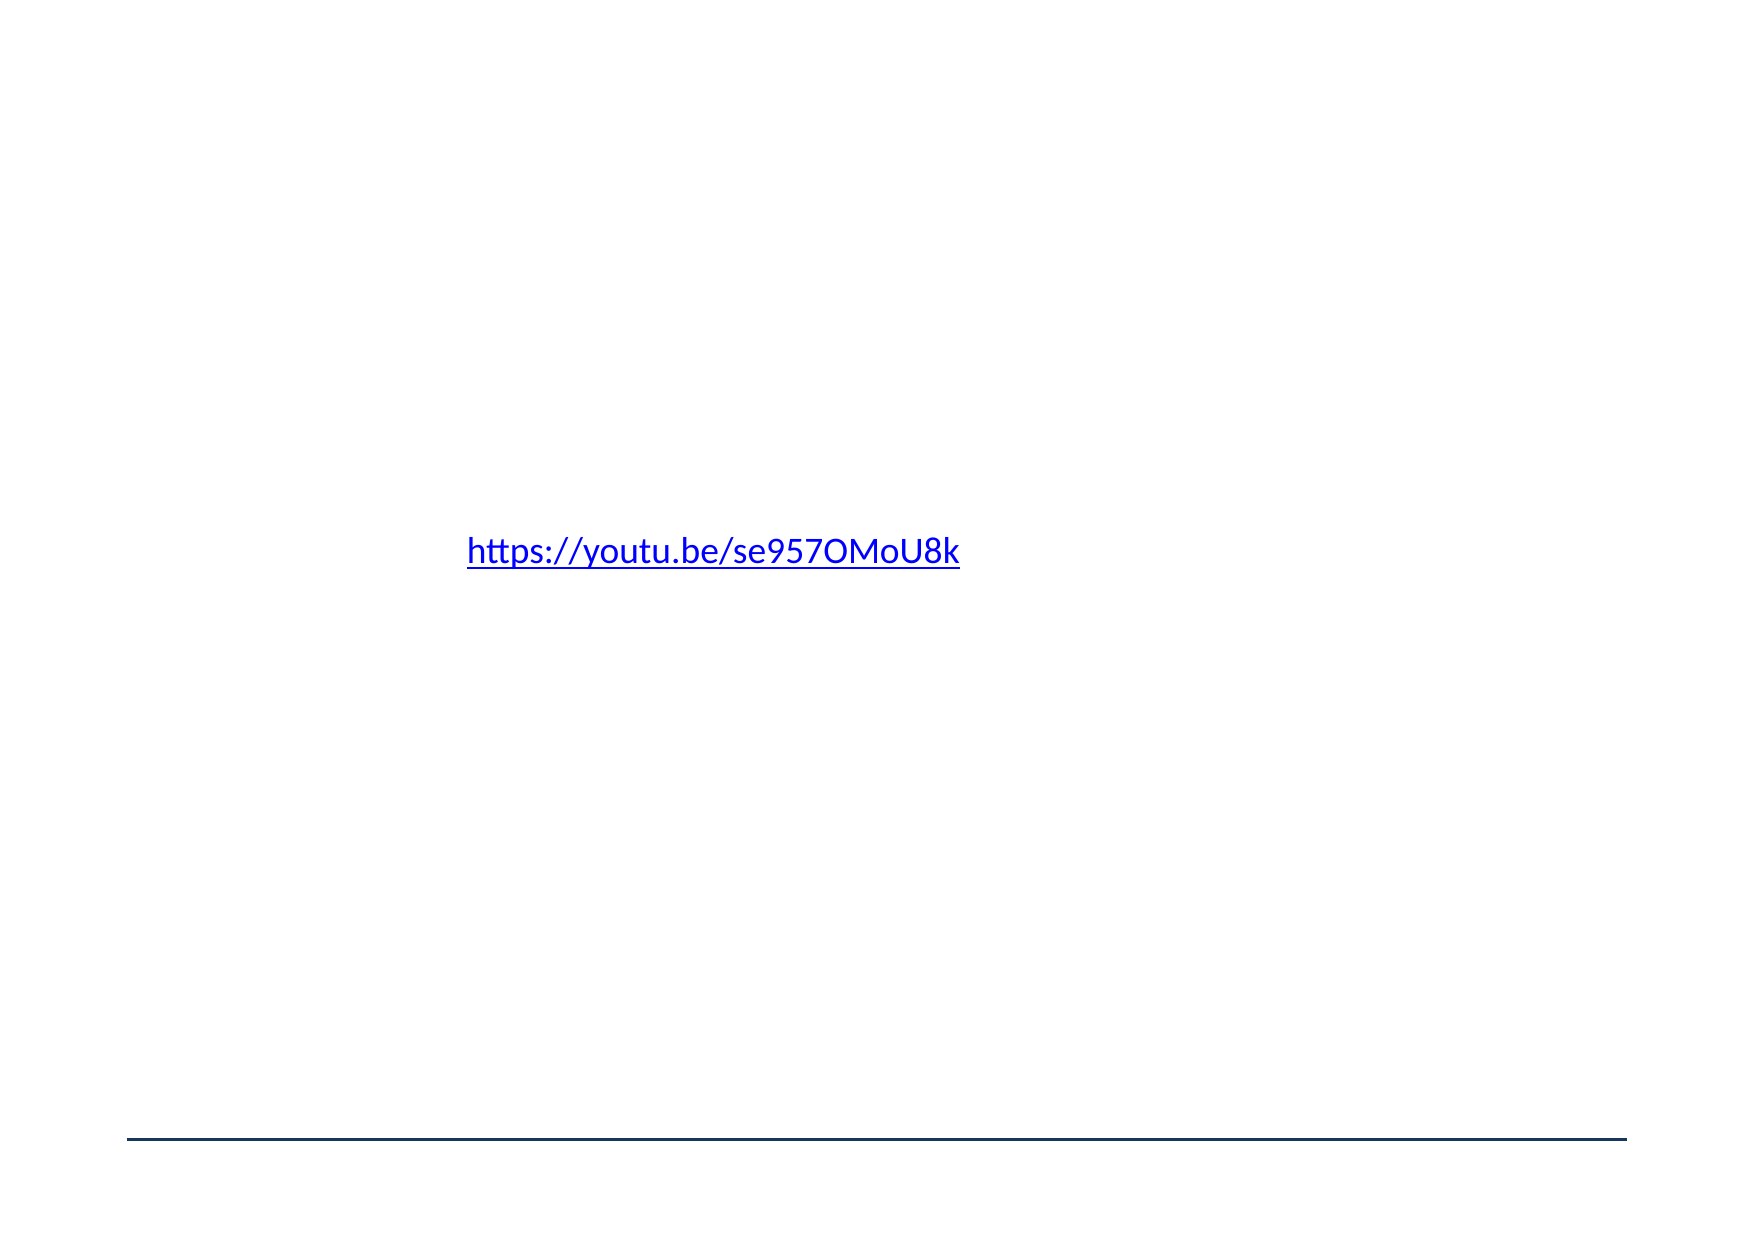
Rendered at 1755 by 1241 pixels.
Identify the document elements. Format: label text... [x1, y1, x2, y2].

list https://youtu.be/se957OMoU8k [466, 526, 1678, 572]
